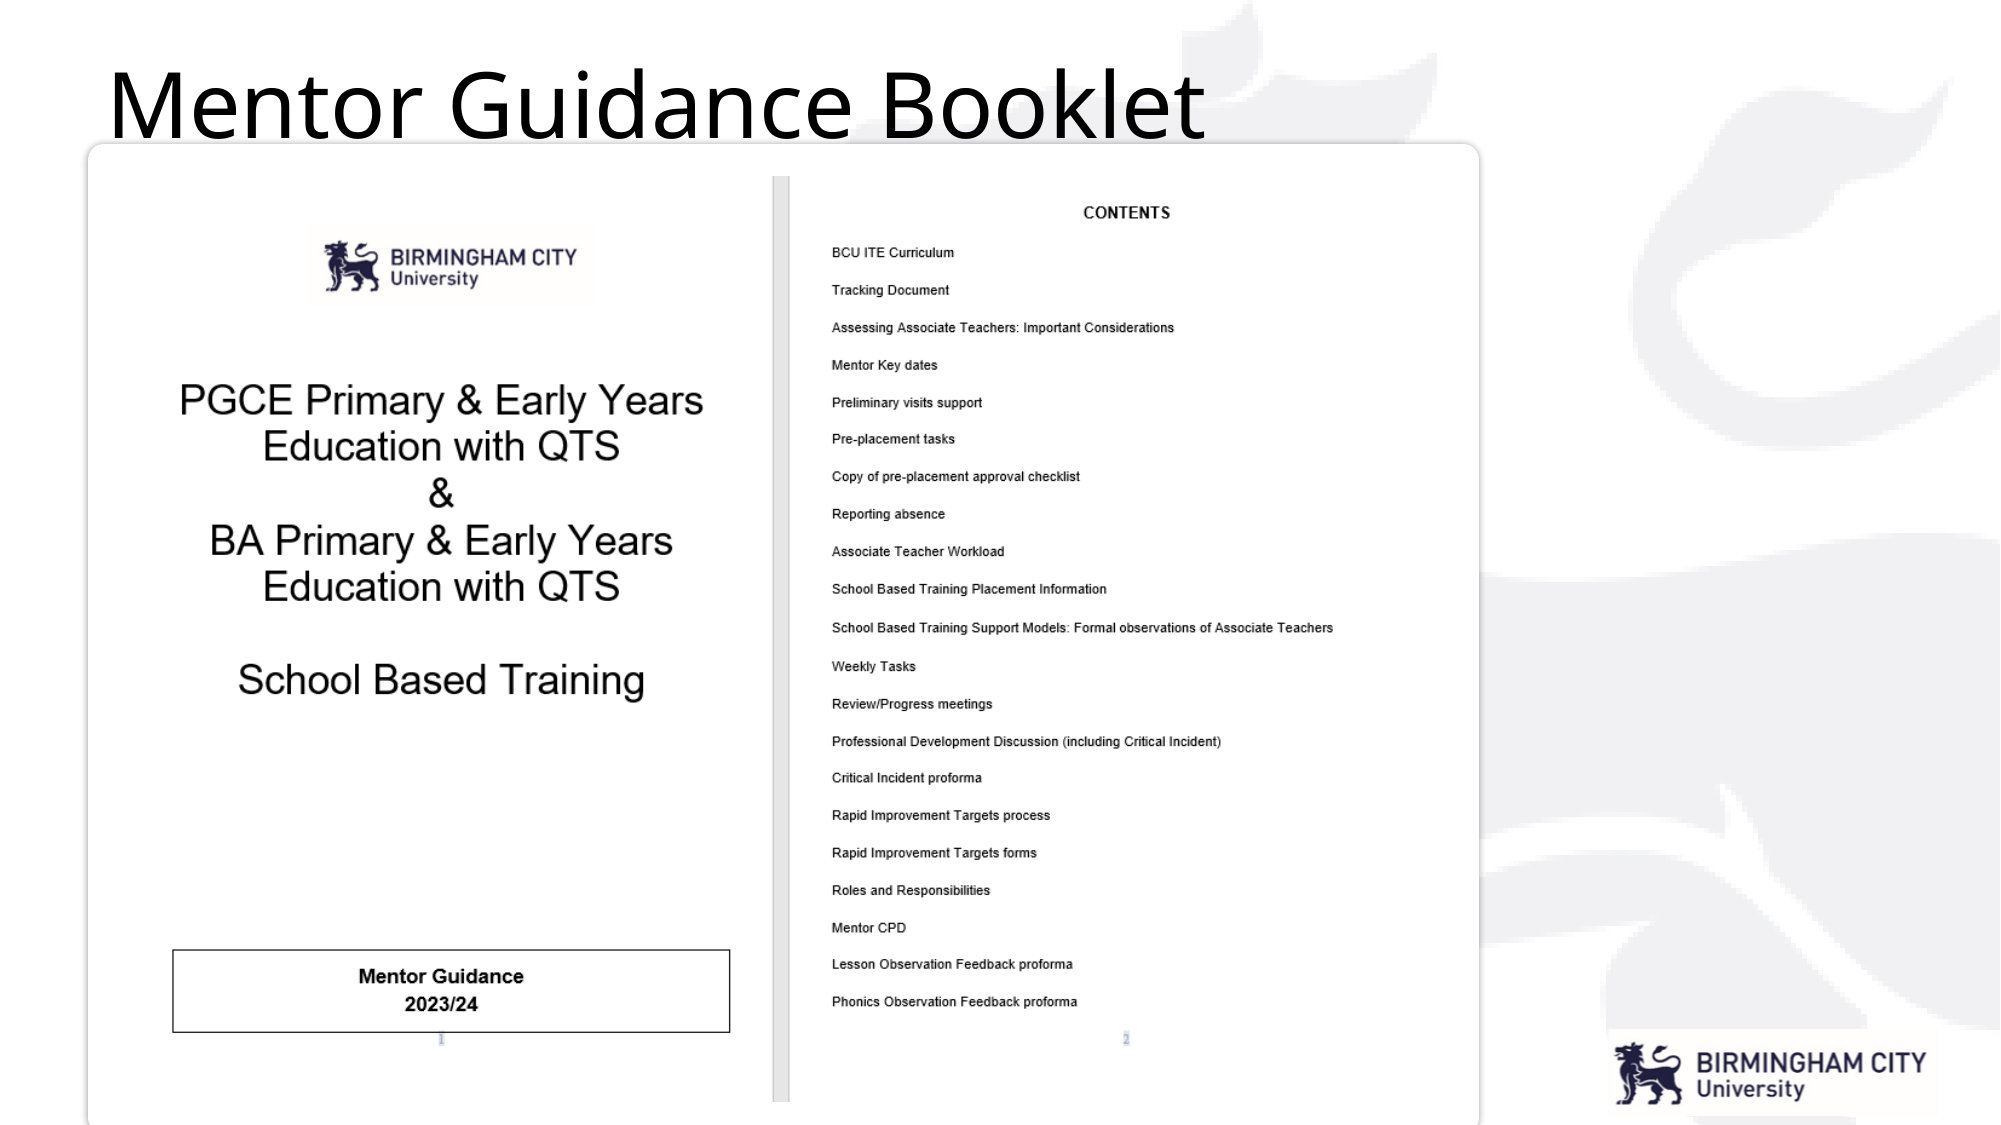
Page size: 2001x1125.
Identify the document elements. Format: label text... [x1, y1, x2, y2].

picture [1608, 1029, 1938, 1116]
picture [118, 175, 1448, 1102]
title Mentor Guidance Booklet [91, 0, 1816, 218]
